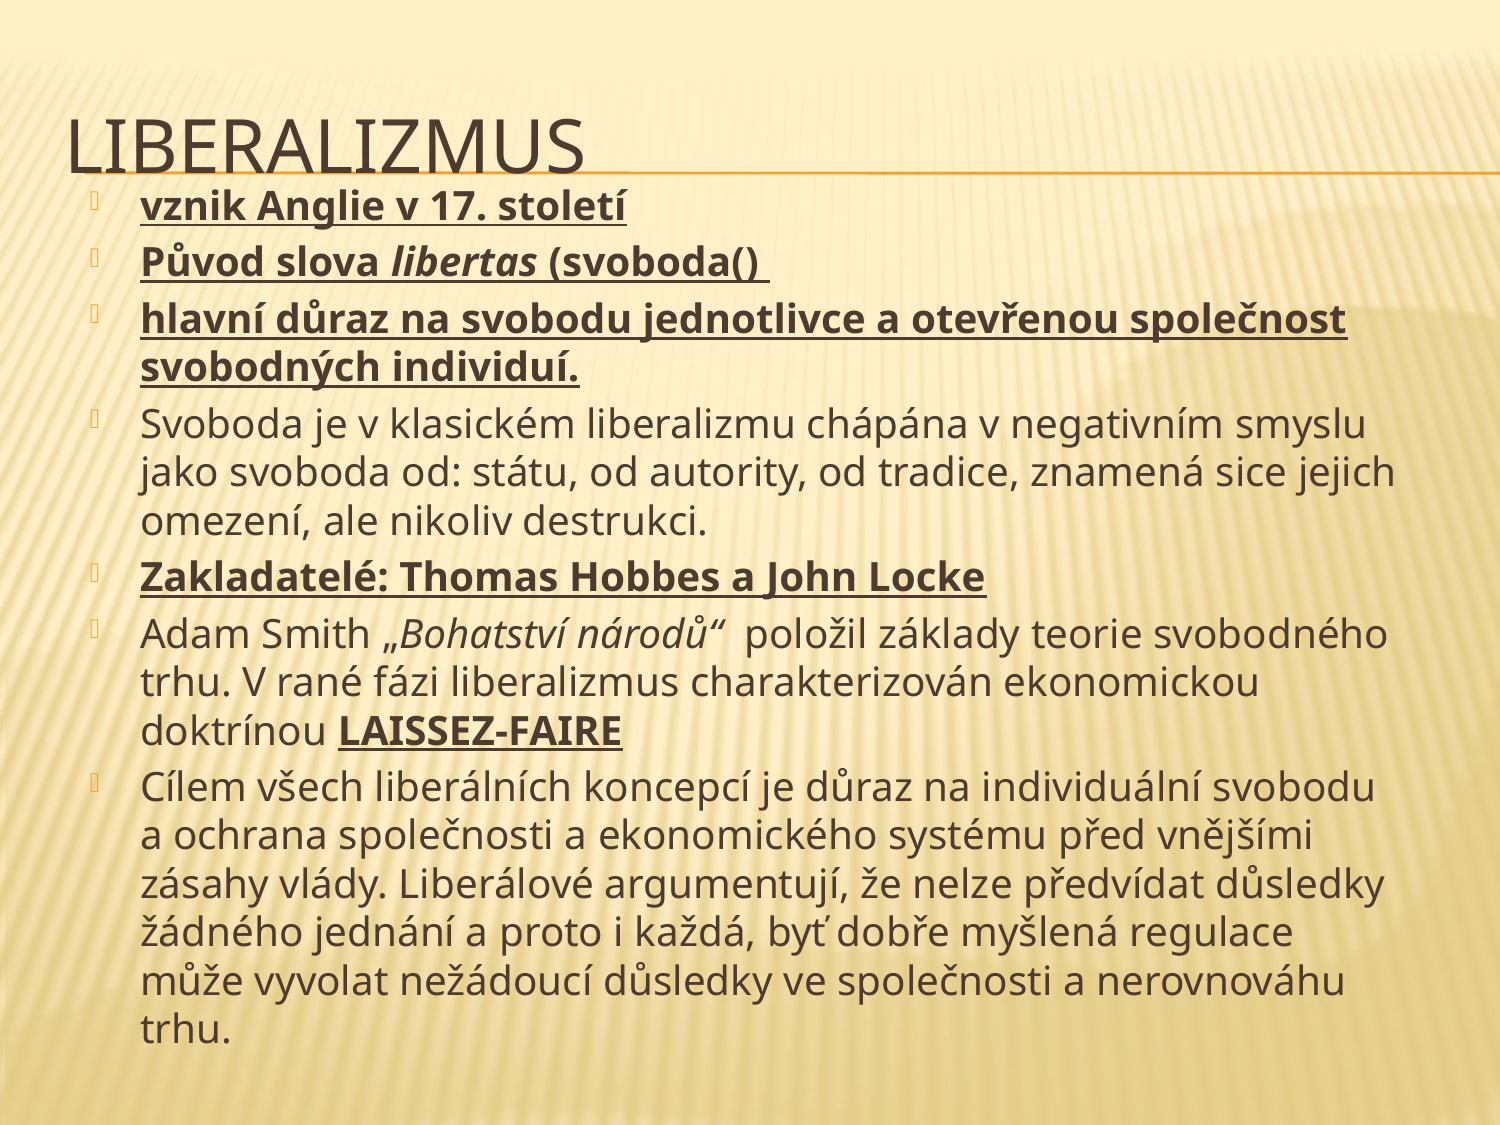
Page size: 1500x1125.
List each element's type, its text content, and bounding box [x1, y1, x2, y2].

list vznik Anglie v 17. století Původ slova libertas (svoboda() hlavní důraz na svobodu jednotlivce a otevřenou společnost svobodných individuí. Svoboda je v klasickém liberalizmu chápána v negativním smyslu jako svoboda od: státu, od autority, od tradice, znamená sice jejich omezení, ale nikoliv destrukci. Zakladatelé: Thomas Hobbes a John Locke Adam Smith „Bohatství národů“ položil základy teorie svobodného trhu. V rané fázi liberalizmus charakterizován ekonomickou doktrínou LAISSEZ-FAIRE Cílem všech liberálních koncepcí je důraz na individuální svobodu a ochrana společnosti a ekonomického systému před vnějšími zásahy vlády. Liberálové argumentují, že nelze předvídat důsledky žádného jednání a proto i každá, byť dobře myšlená regulace může vyvolat nežádoucí důsledky ve společnosti a nerovnováhu trhu. [75, 172, 1425, 1094]
title Liberalizmus [50, 75, 1475, 213]
